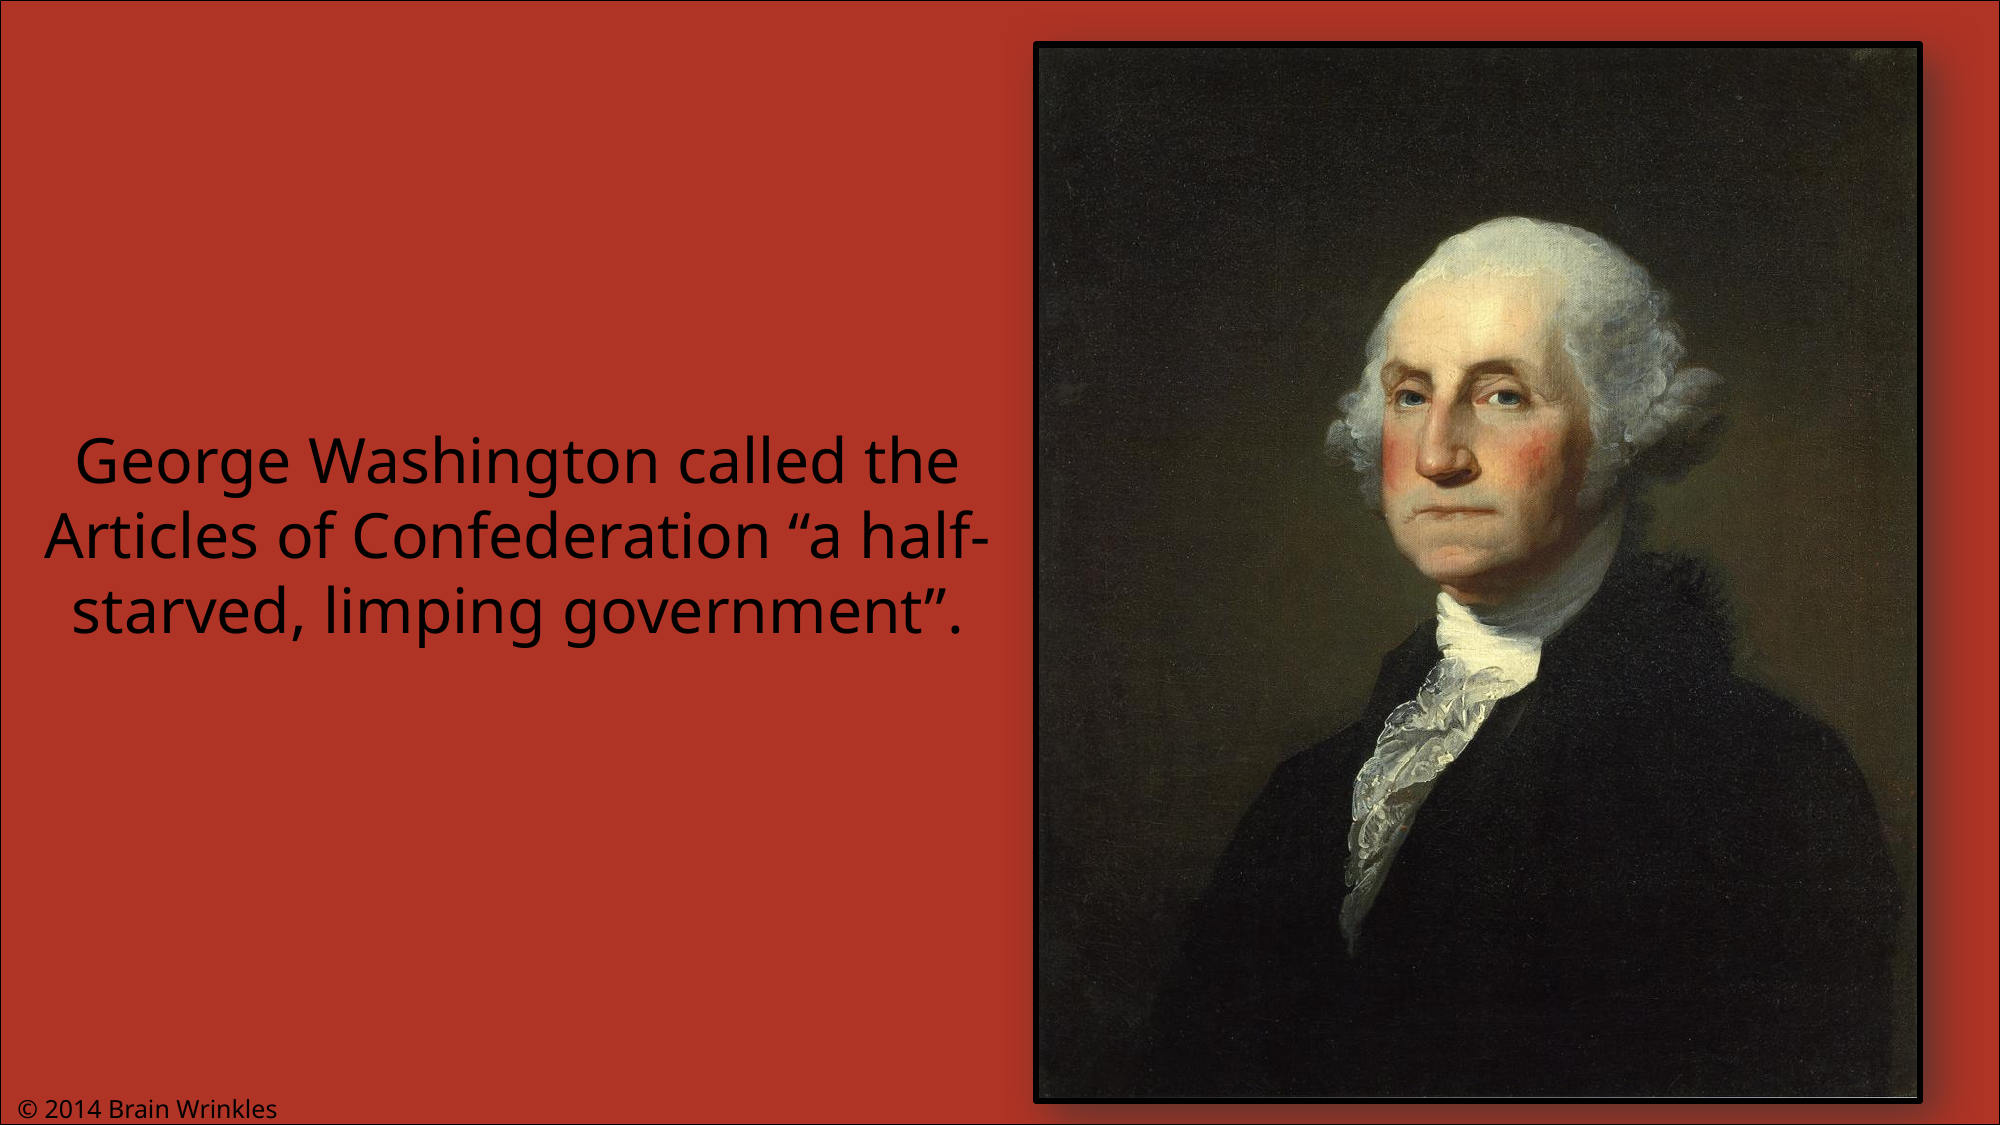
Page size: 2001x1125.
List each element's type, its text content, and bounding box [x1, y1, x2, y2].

picture [1039, 47, 1917, 1098]
text_box © 2014 Brain Wrinkles [2, 1086, 438, 1125]
text_box George Washington called the Articles of Confederation “a half-starved, limping government”. [0, 413, 1016, 654]
text_box [0, 0, 2000, 1125]
